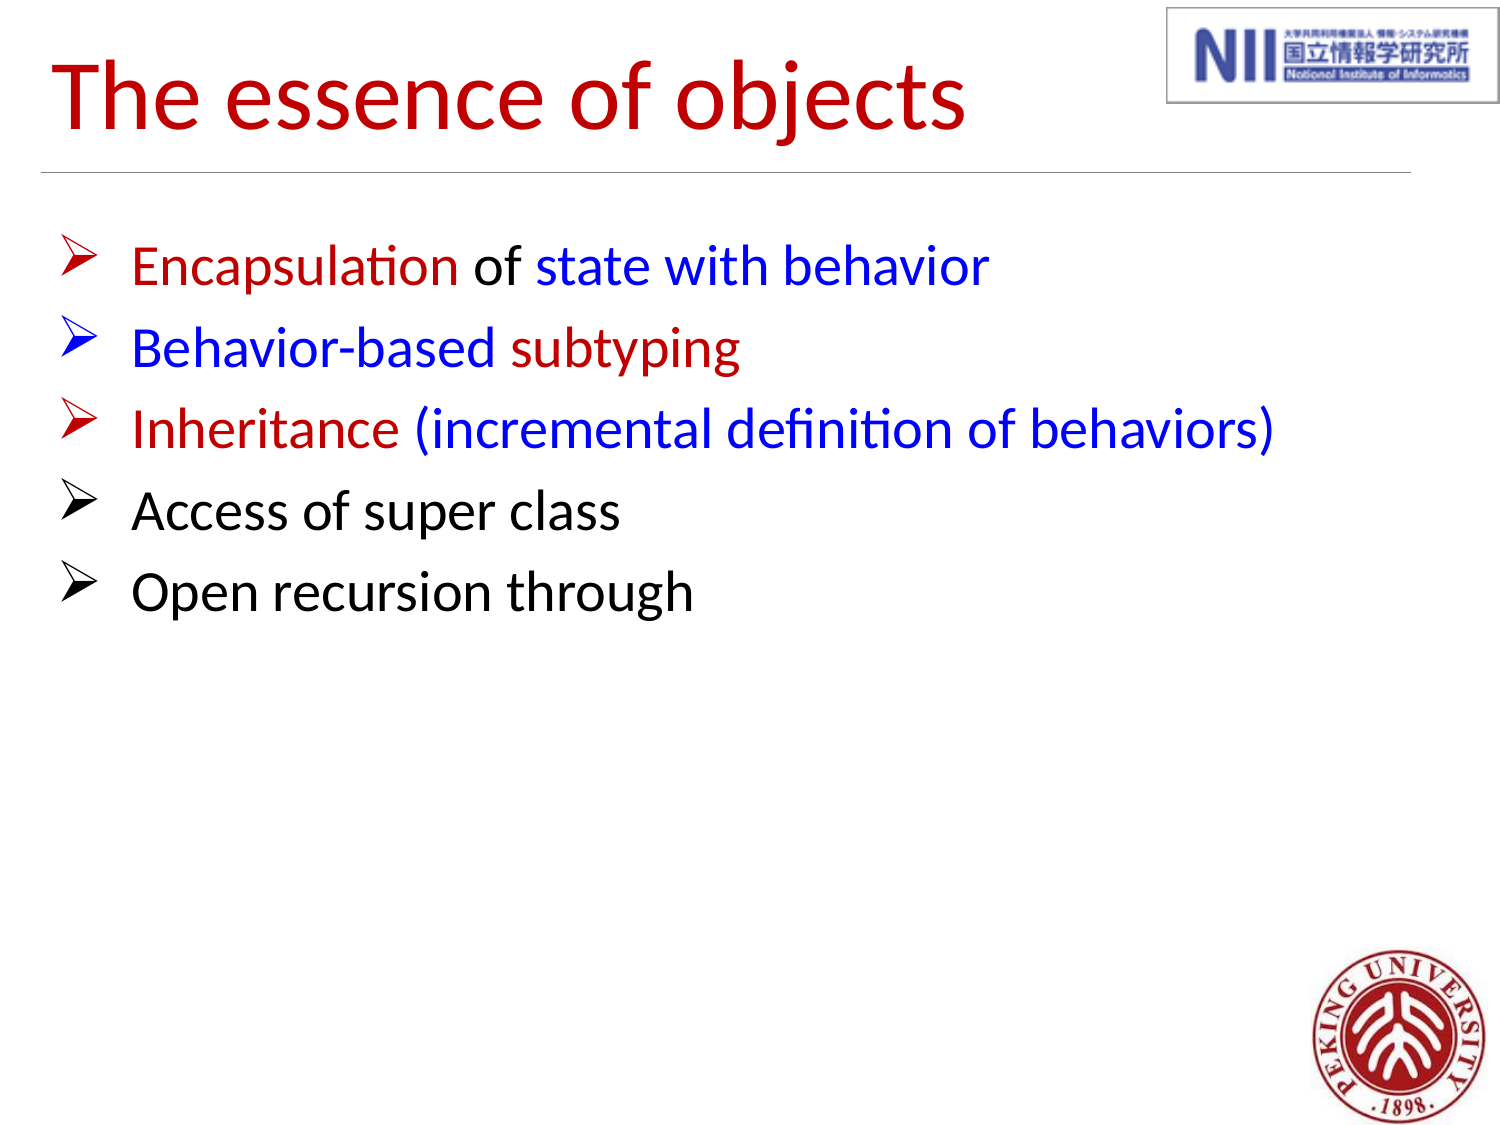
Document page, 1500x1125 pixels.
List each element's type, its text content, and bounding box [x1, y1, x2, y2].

picture [1166, 7, 1500, 104]
title The essence of objects [36, 19, 1399, 161]
picture [1310, 947, 1488, 1125]
